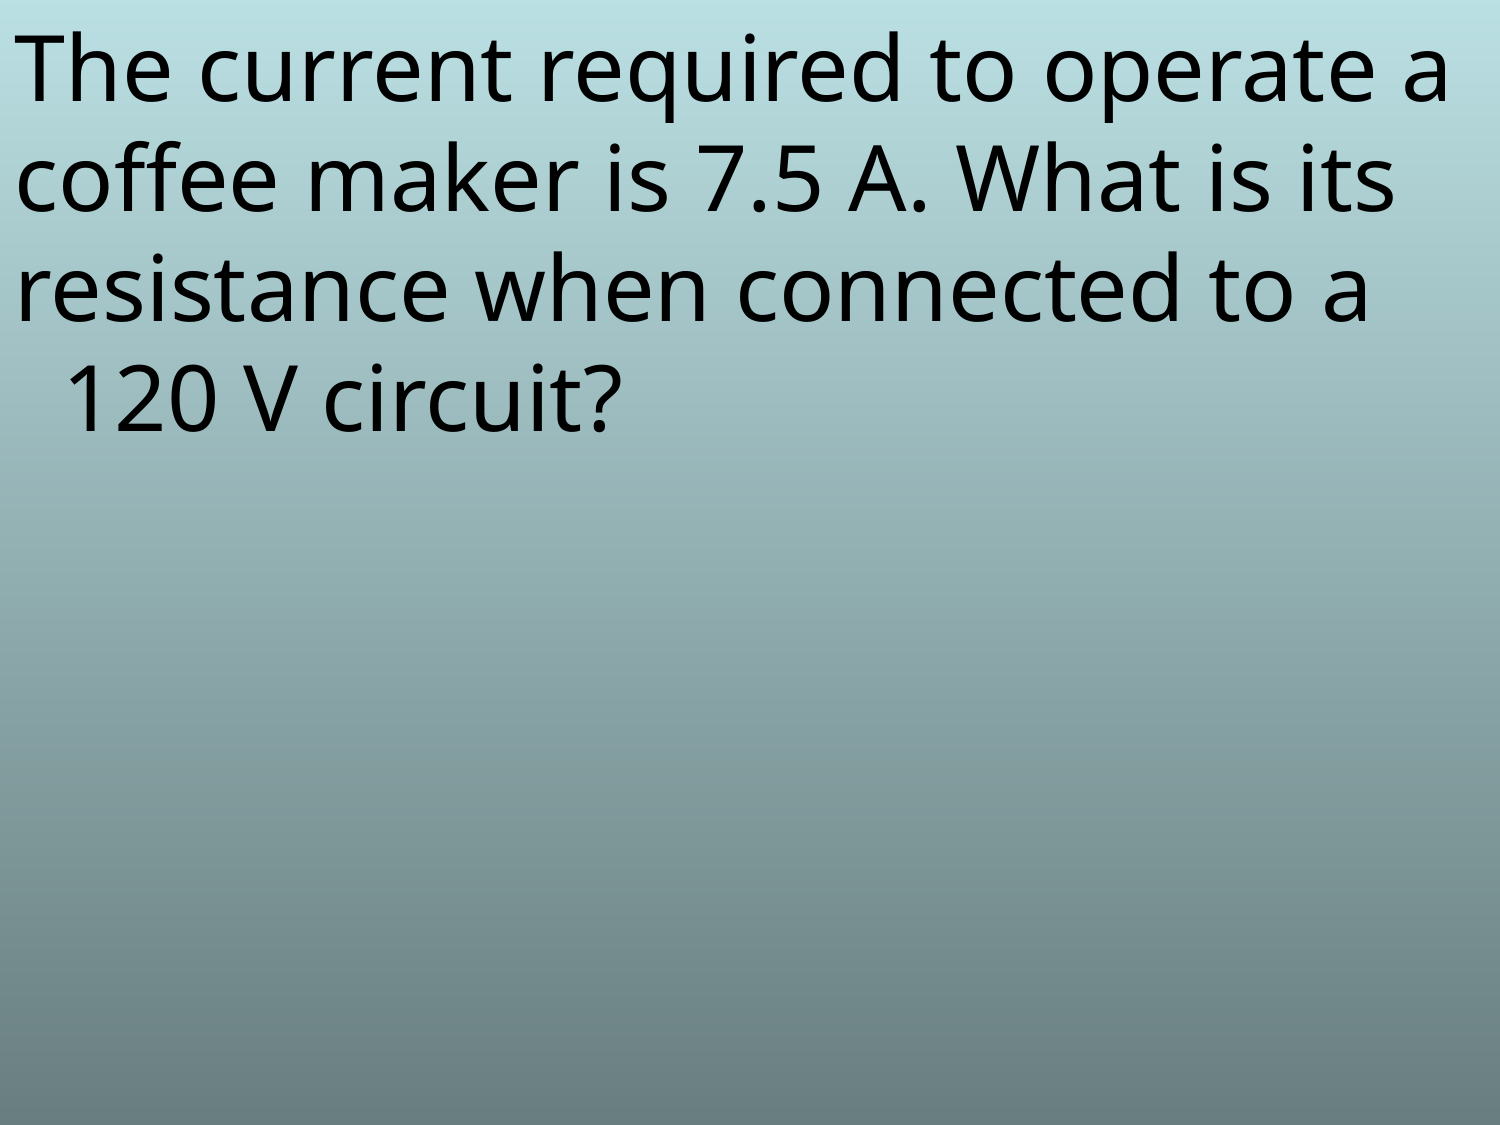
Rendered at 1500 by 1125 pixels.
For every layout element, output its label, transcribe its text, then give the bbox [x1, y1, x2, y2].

text_box The current required to operate a coffee maker is 7.5 A. What is its resistance when connected to a 120 V circuit? [0, 2, 1500, 457]
